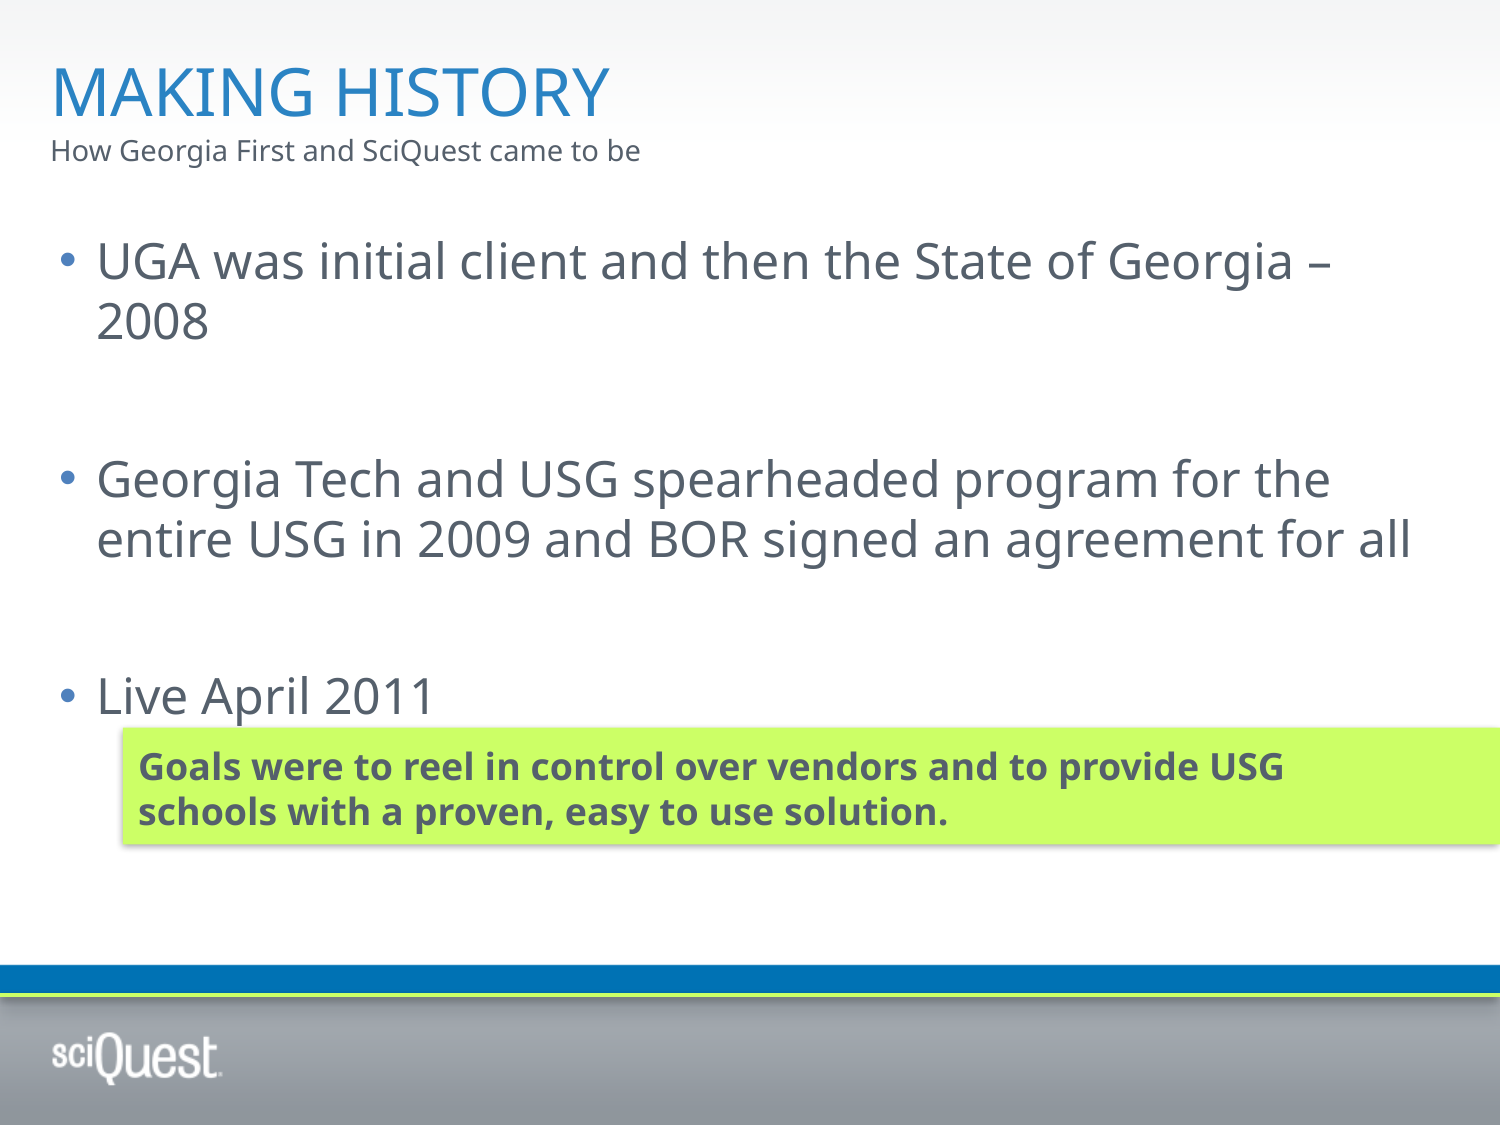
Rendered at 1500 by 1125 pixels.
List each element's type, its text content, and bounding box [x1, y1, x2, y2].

title Making history [50, 50, 1438, 113]
list UGA was initial client and then the State of Georgia – 2008 Georgia Tech and USG spearheaded program for the entire USG in 2009 and BOR signed an agreement for all Live April 2011 [44, 222, 1438, 927]
list How Georgia First and SciQuest came to be [50, 124, 1438, 168]
picture [0, 0, 1500, 993]
picture [0, 997, 1500, 1125]
list Goals were to reel in control over vendors and to provide USG schools with a proven, easy to use solution. [123, 760, 1443, 816]
